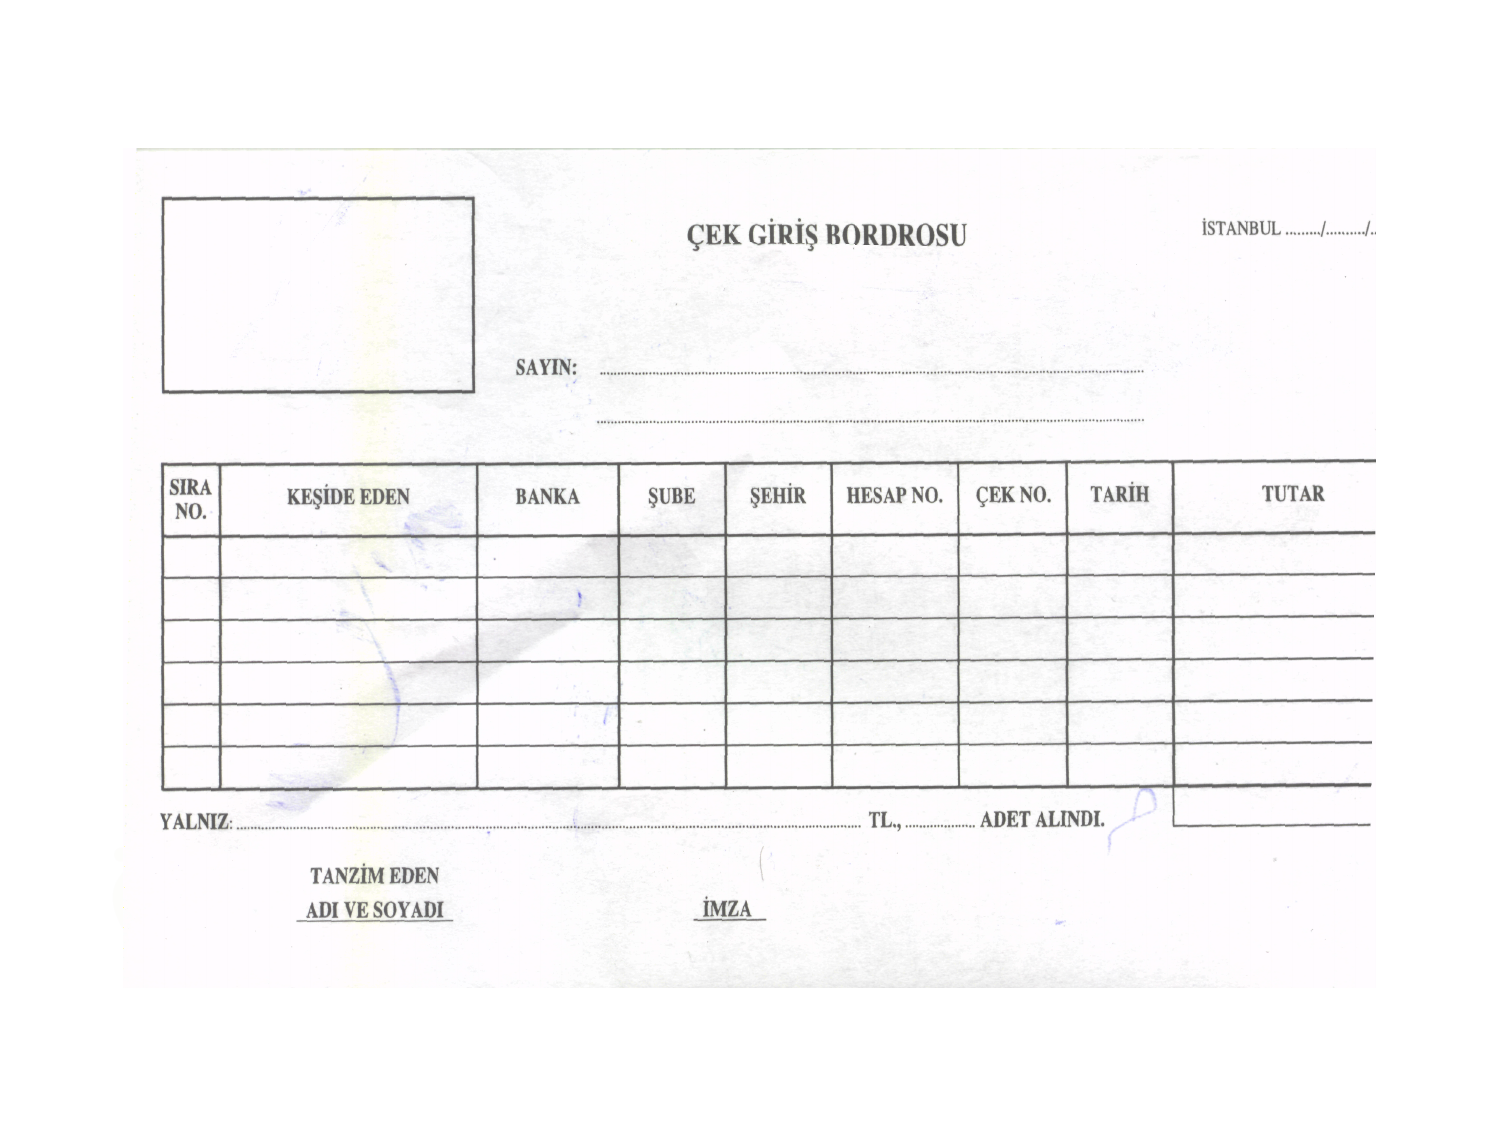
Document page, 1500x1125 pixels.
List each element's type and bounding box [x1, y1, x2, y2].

picture [123, 148, 1377, 988]
